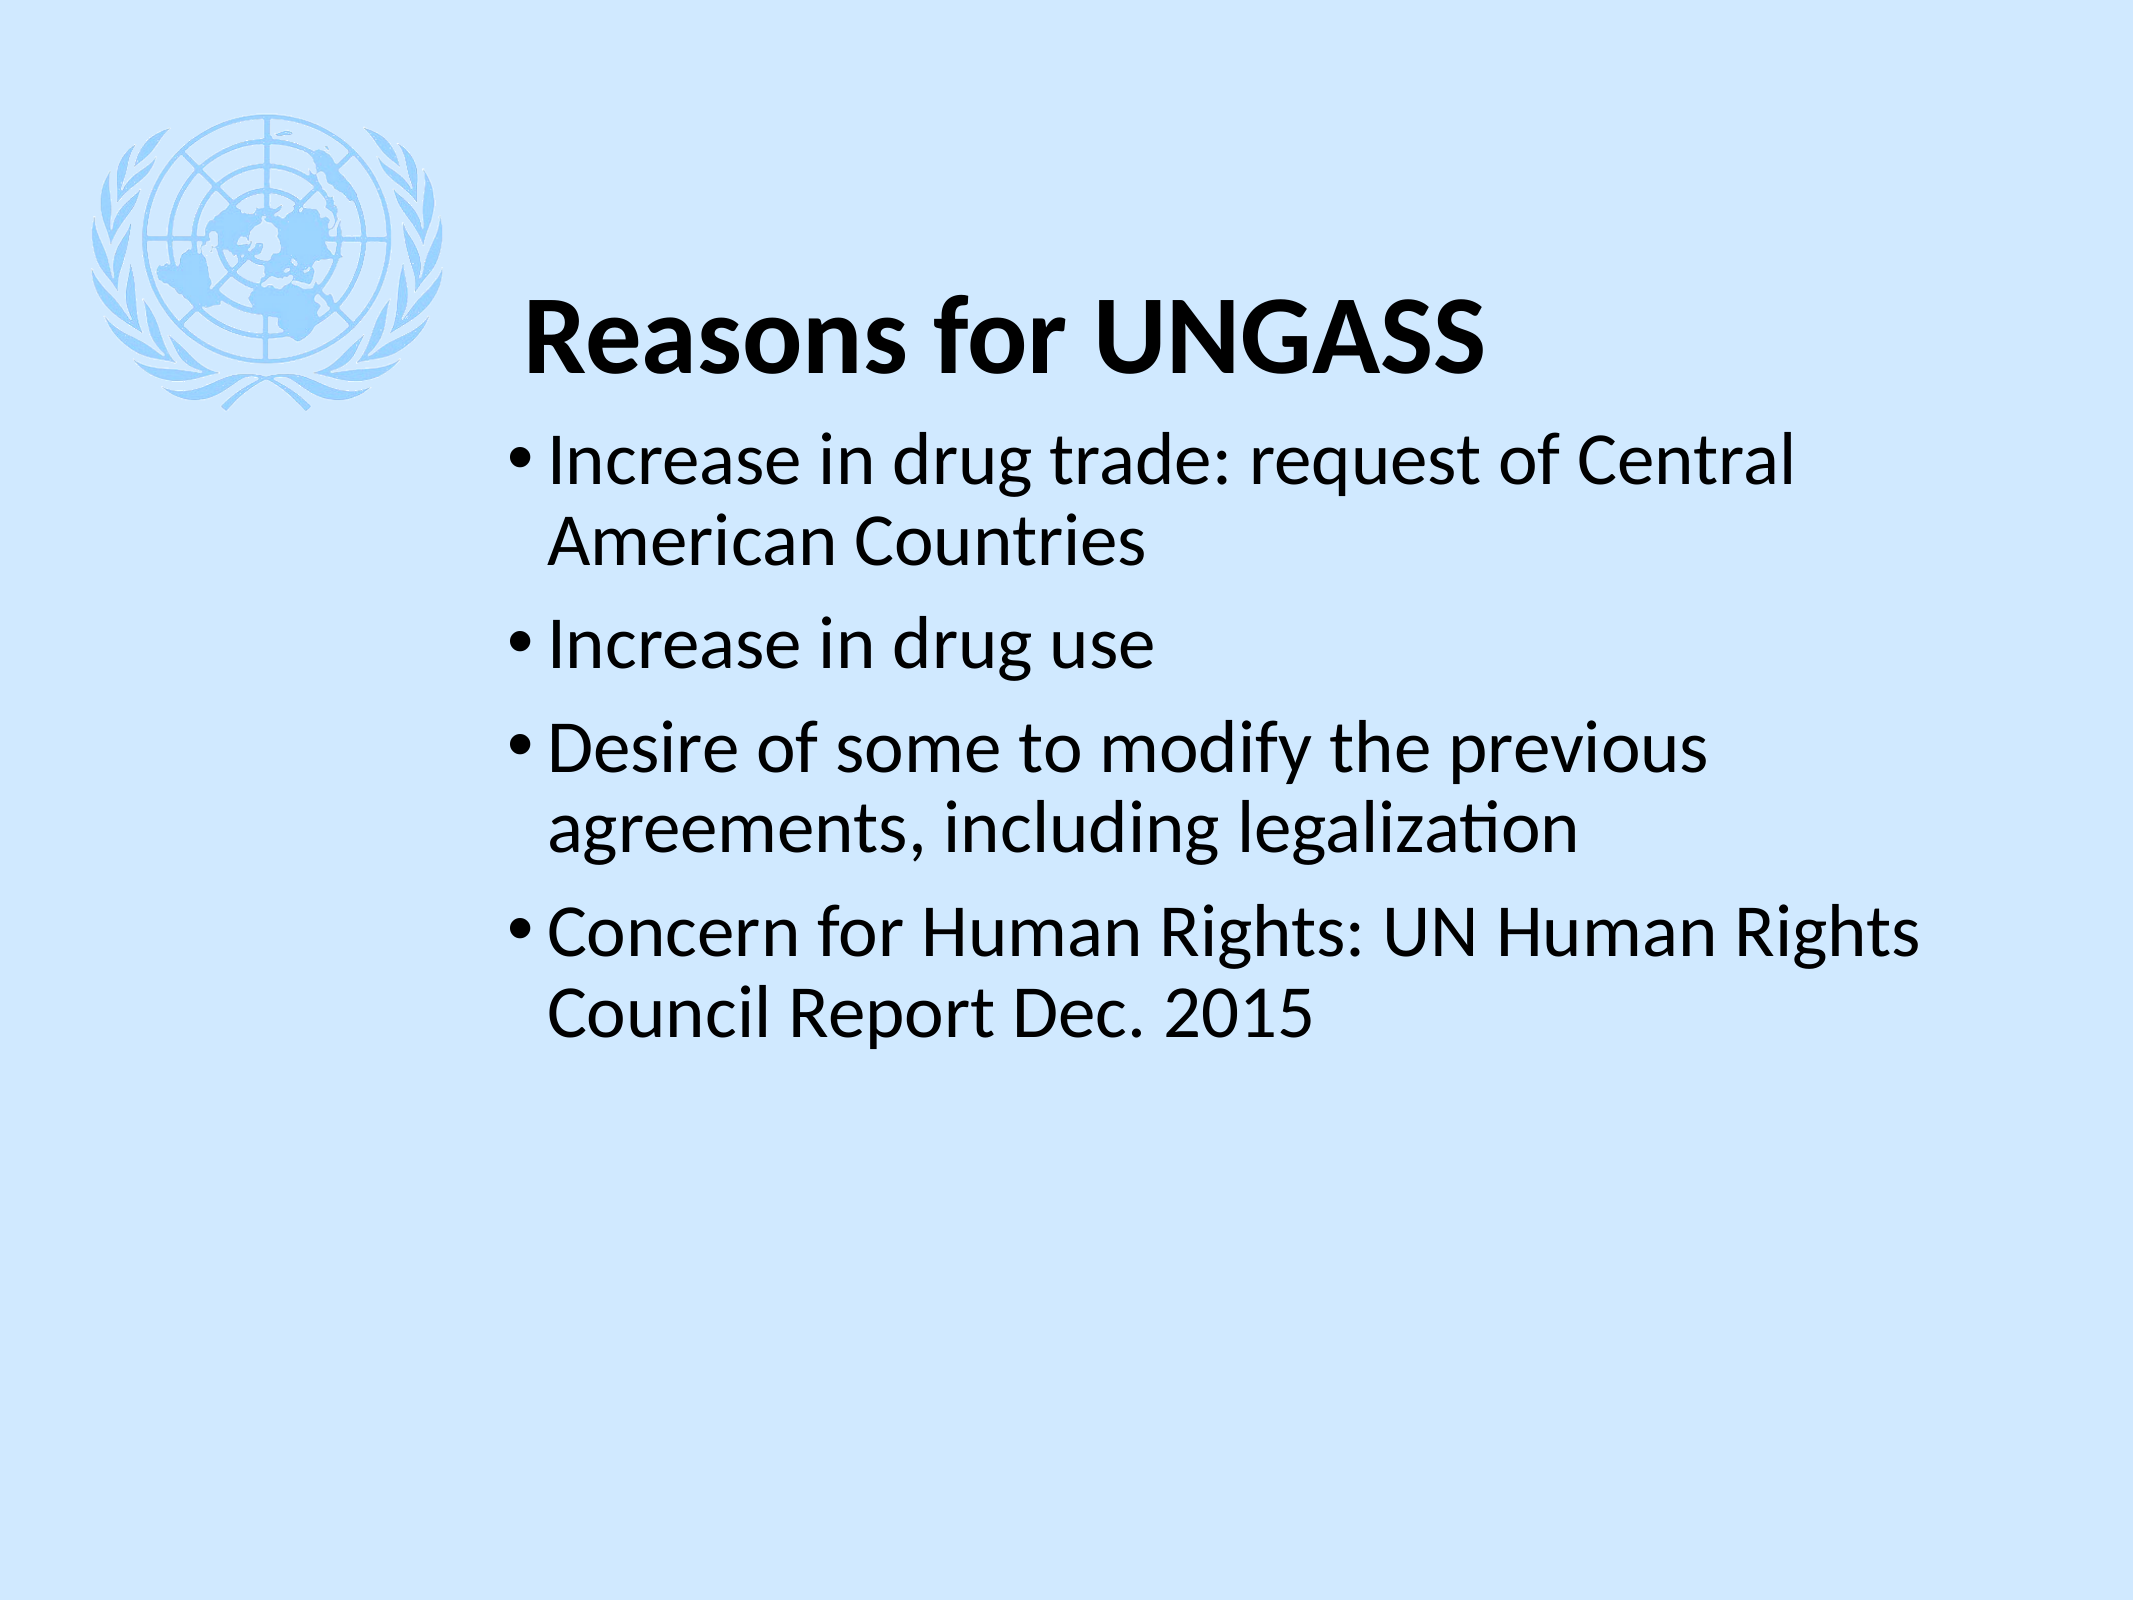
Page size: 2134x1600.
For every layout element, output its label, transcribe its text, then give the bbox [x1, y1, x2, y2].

list Increase in drug trade: request of Central American Countries Increase in drug use Desire of some to modify the previous agreements, including legalization Concern for Human Rights: UN Human Rights Council Report Dec. 2015 [492, 412, 2020, 1041]
title Reasons for UNGASS [508, 202, 2004, 412]
